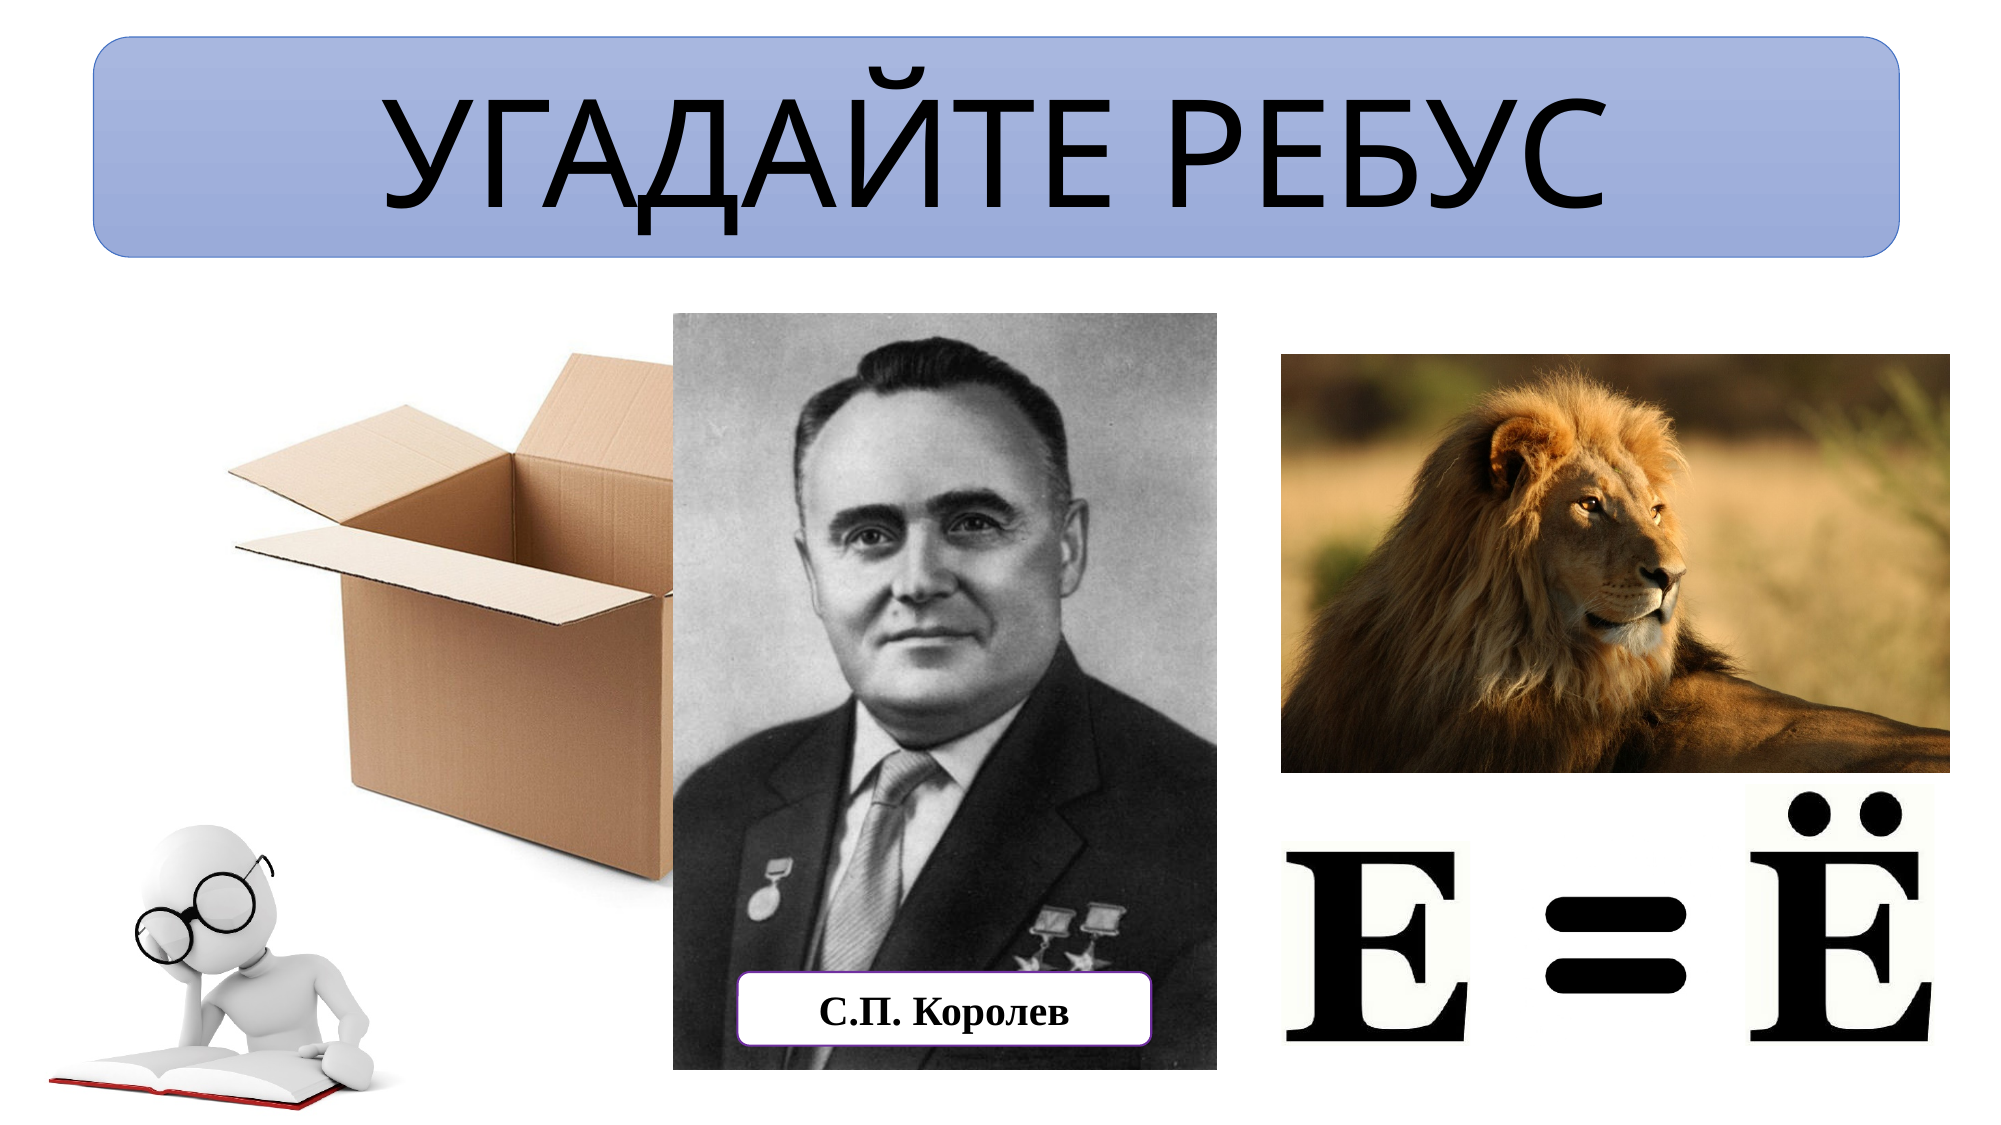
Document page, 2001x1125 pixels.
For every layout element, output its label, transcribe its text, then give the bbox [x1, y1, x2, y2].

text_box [673, 313, 1216, 1070]
picture [1281, 841, 1471, 1046]
picture [1745, 784, 1935, 1046]
picture [1281, 354, 1950, 773]
text_box УГАДАЙТЕ РЕБУС [92, 36, 1900, 258]
picture [1510, 835, 1721, 1046]
picture [0, 313, 673, 1124]
